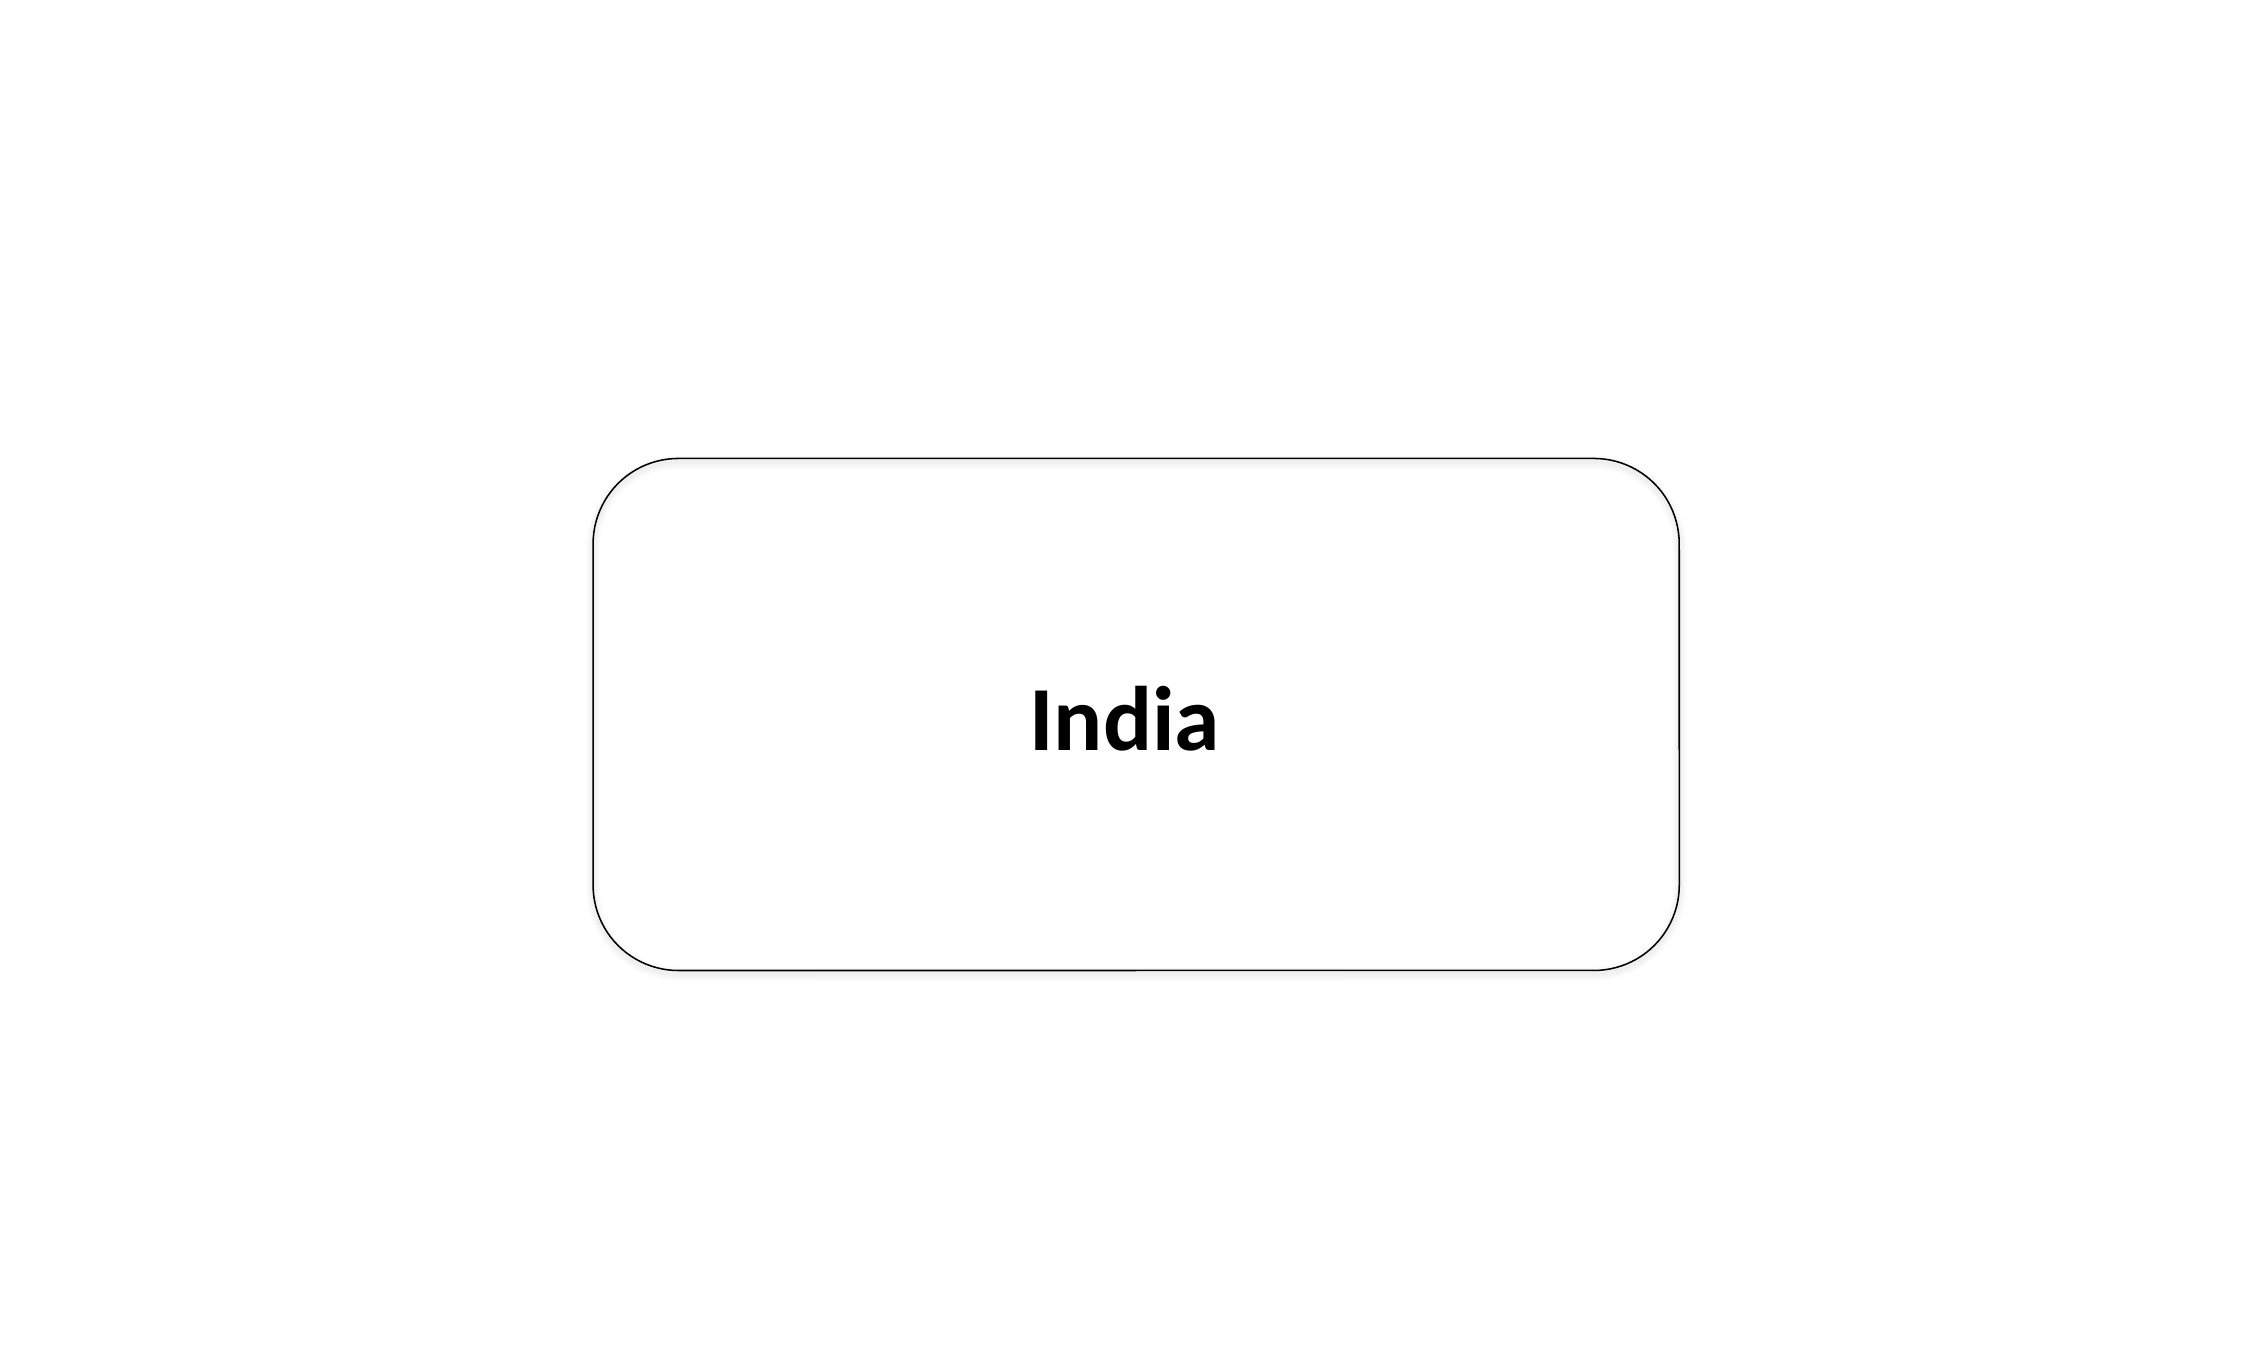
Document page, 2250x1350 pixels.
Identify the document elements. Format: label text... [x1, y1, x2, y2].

text_box India [1014, 651, 1236, 776]
text_box [592, 457, 1681, 972]
